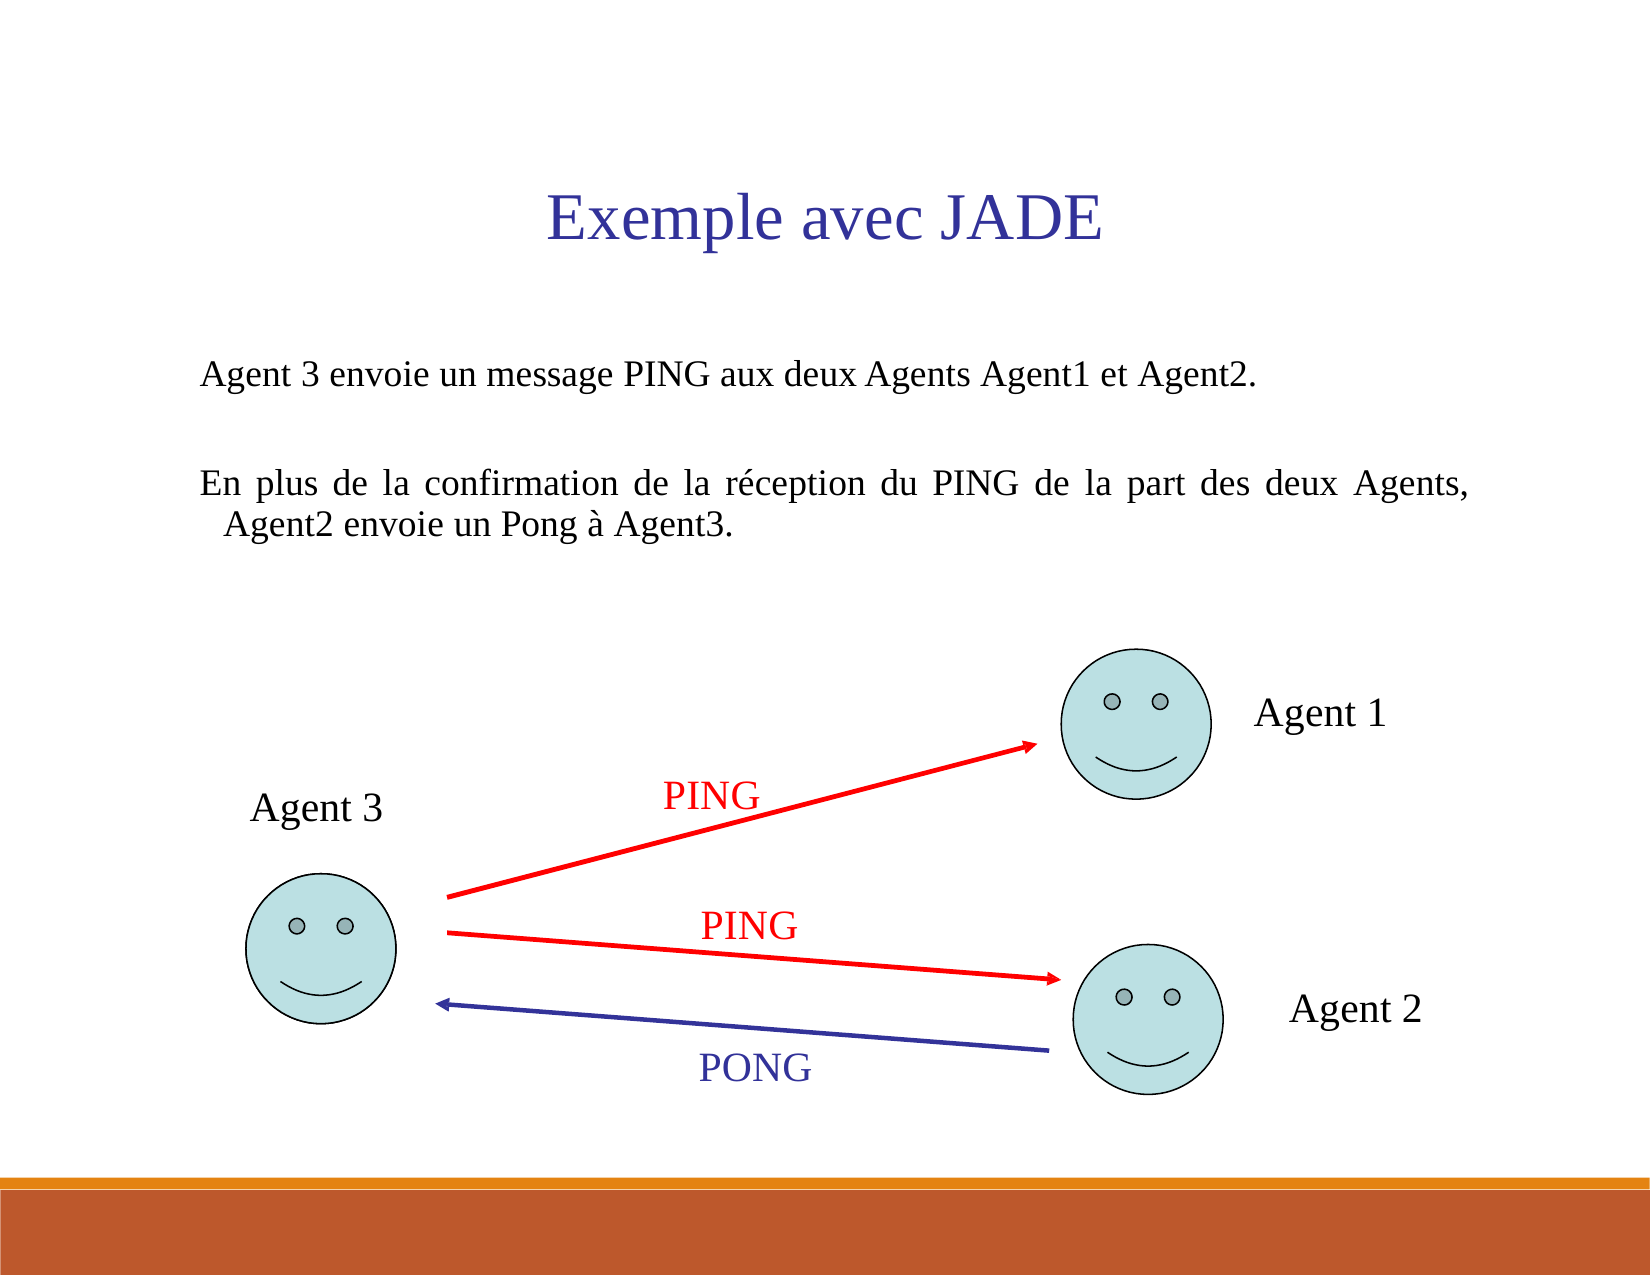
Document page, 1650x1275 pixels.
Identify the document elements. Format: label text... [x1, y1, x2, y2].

text_box Agent 3 envoie un message PING aux deux Agents Agent1 et Agent2. [164, 353, 1288, 396]
text_box [1107, 1052, 1189, 1067]
text_box PONG [696, 1045, 821, 1091]
text_box [280, 981, 362, 996]
text_box [435, 997, 1050, 1053]
text_box [1095, 757, 1177, 771]
text_box [245, 873, 396, 1024]
text_box Agent 2 [1286, 985, 1431, 1032]
text_box Exemple avec JADE [544, 182, 1115, 254]
text_box [1104, 693, 1121, 710]
text_box [446, 930, 1062, 986]
text_box En plus de la confirmation de la réception du PING de la part des deux Agents, Agent2 envoie un Pong à Agent3. [164, 461, 1495, 549]
text_box [1061, 649, 1212, 800]
text_box PING [698, 903, 807, 950]
text_box [1073, 944, 1224, 1095]
text_box [337, 918, 354, 934]
text_box [1116, 989, 1133, 1006]
text_box [446, 820, 754, 900]
text_box PING [660, 773, 769, 820]
text_box [289, 918, 305, 934]
text_box [1164, 989, 1180, 1006]
text_box [769, 740, 1038, 817]
text_box [1152, 693, 1168, 710]
text_box Agent 1 [1251, 690, 1396, 737]
text_box Agent 3 [247, 785, 391, 831]
